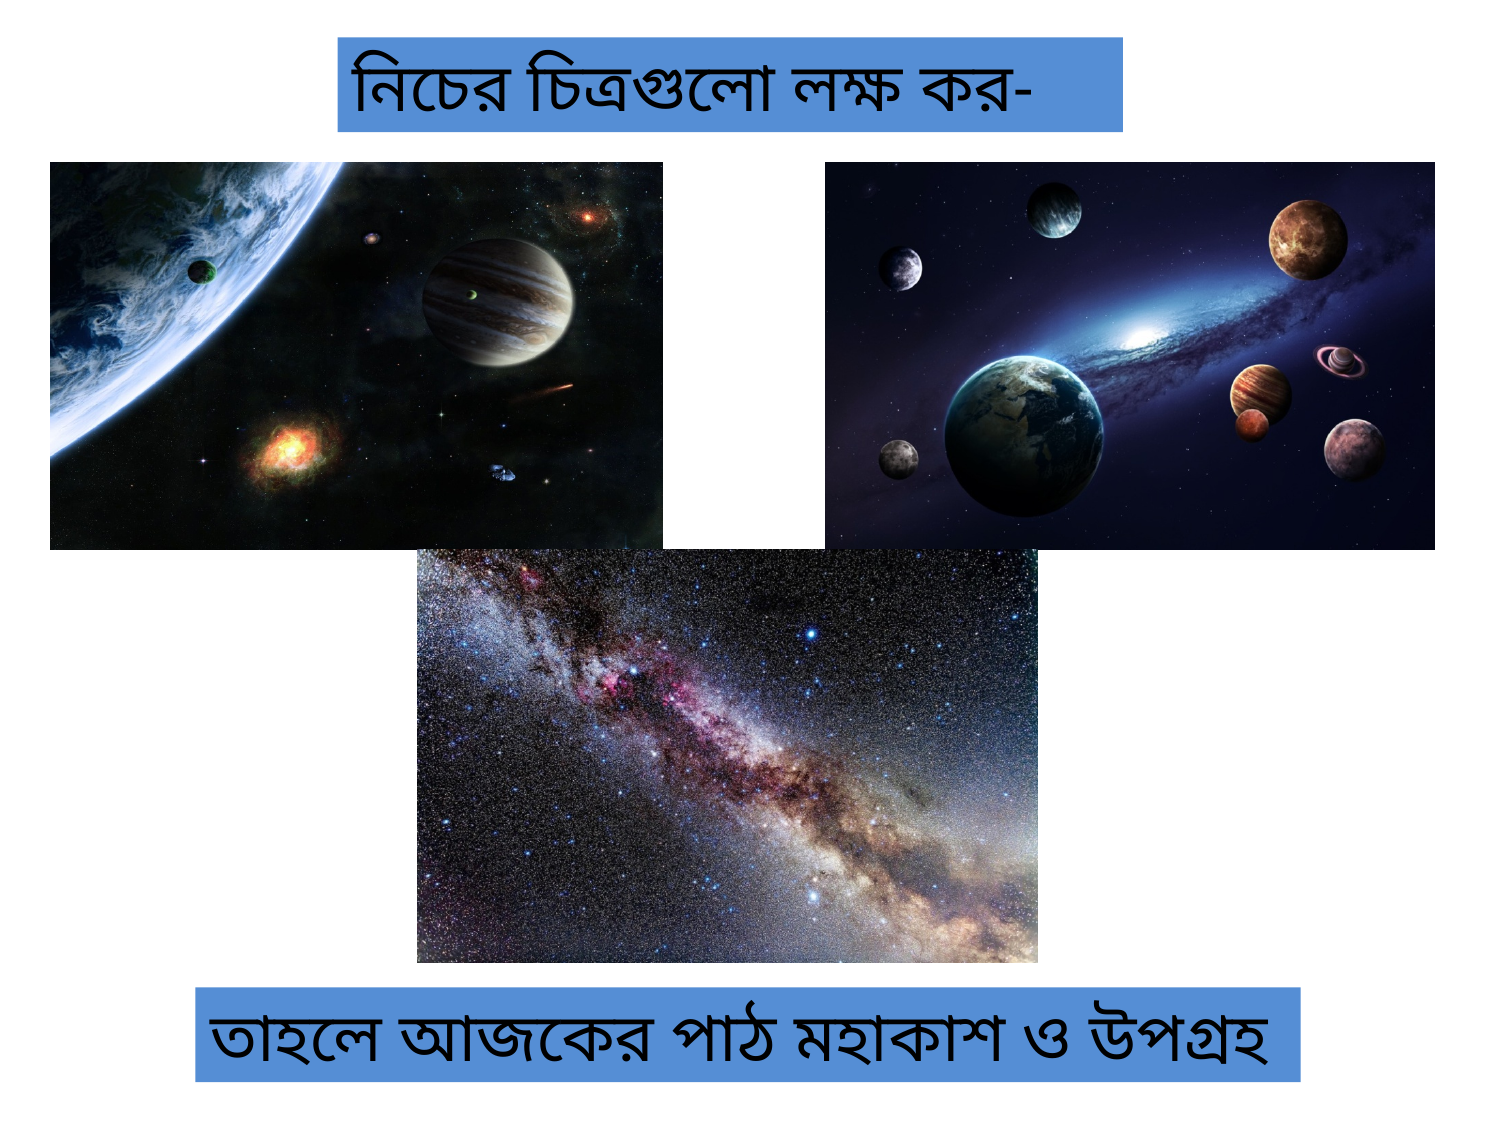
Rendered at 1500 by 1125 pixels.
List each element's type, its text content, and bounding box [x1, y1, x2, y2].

text_box তাহলে আজকের পাঠ মহাকাশ ও উপগ্রহ [195, 987, 1301, 1083]
picture [49, 162, 1436, 963]
text_box নিচের চিত্রগুলো লক্ষ কর- [337, 37, 1123, 133]
